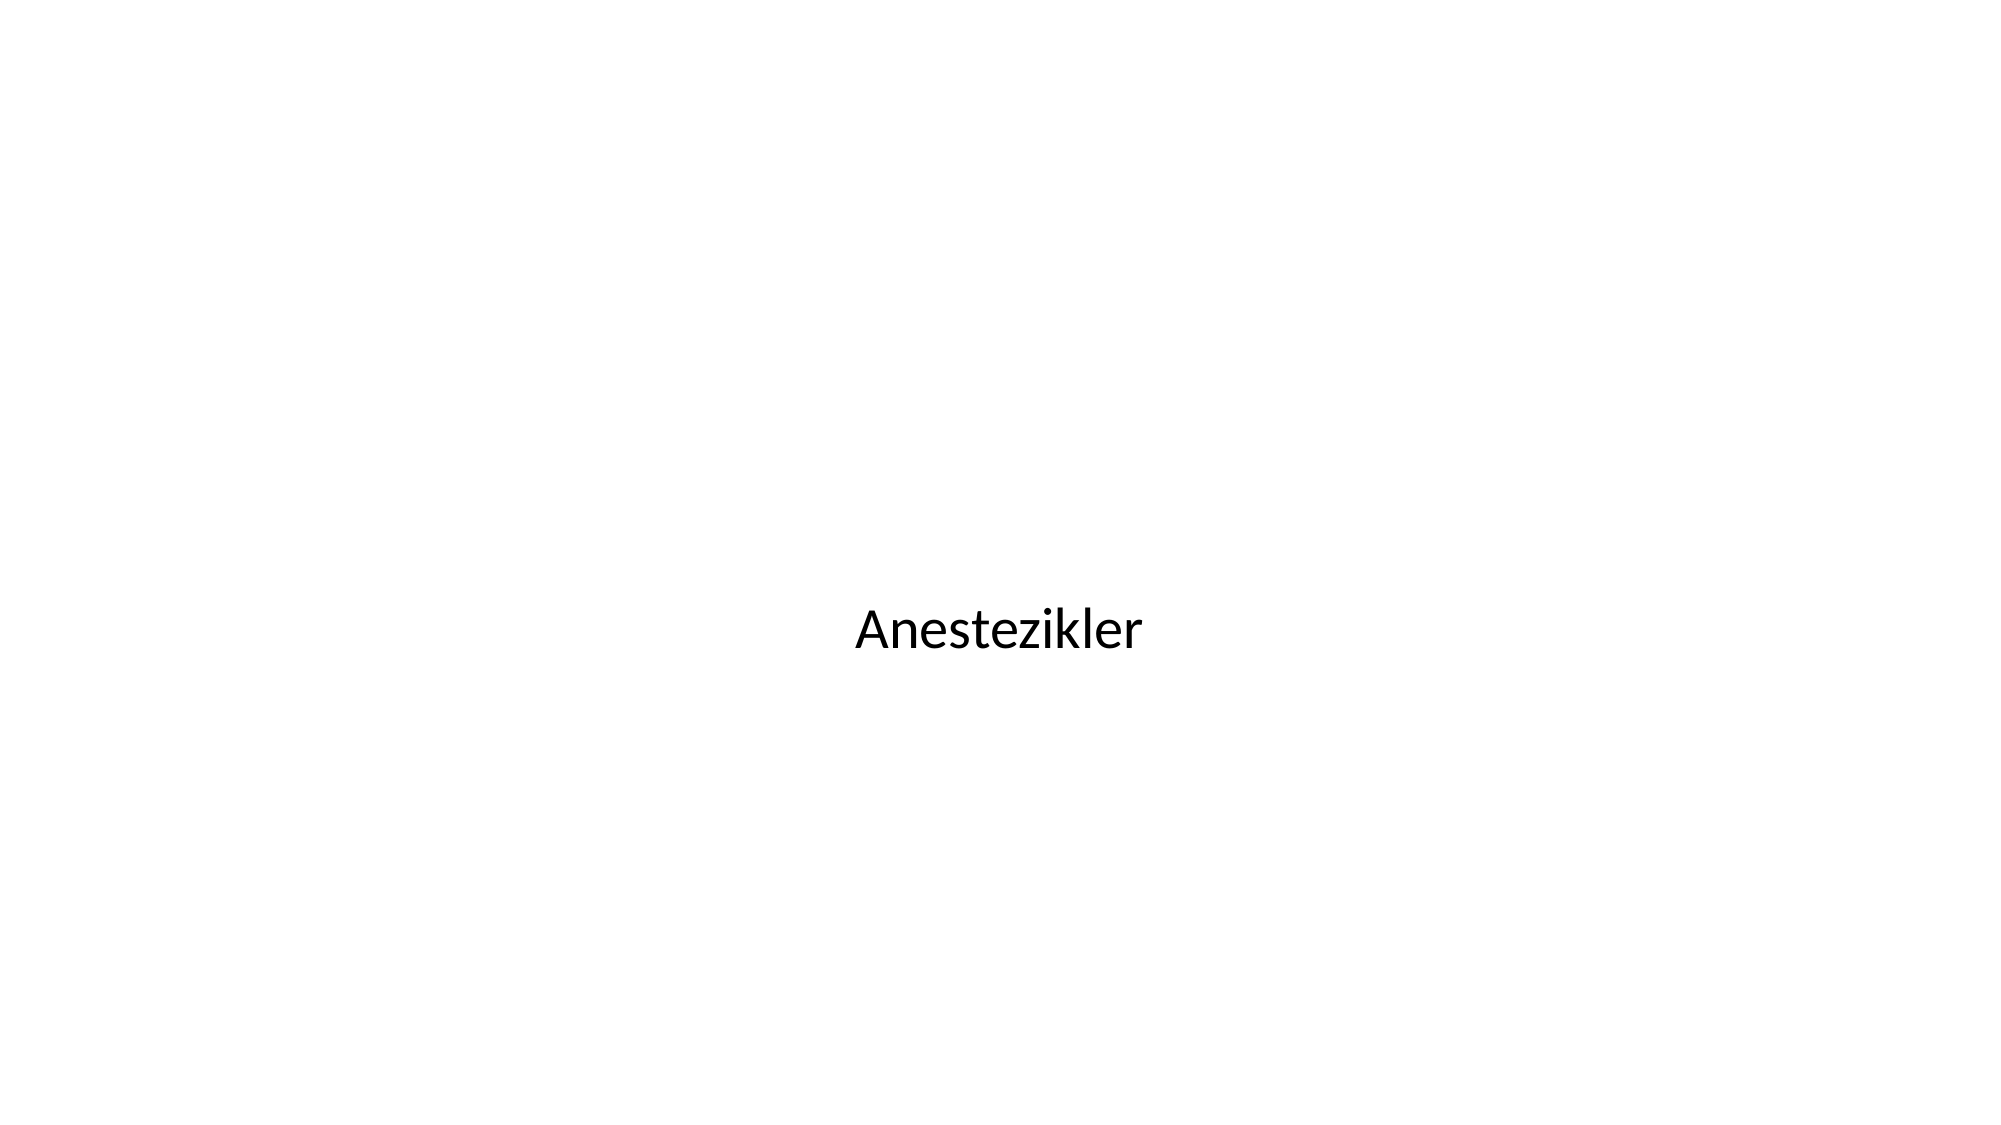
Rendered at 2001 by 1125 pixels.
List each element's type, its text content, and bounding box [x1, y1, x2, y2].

subtitle Anestezikler [249, 590, 1750, 863]
